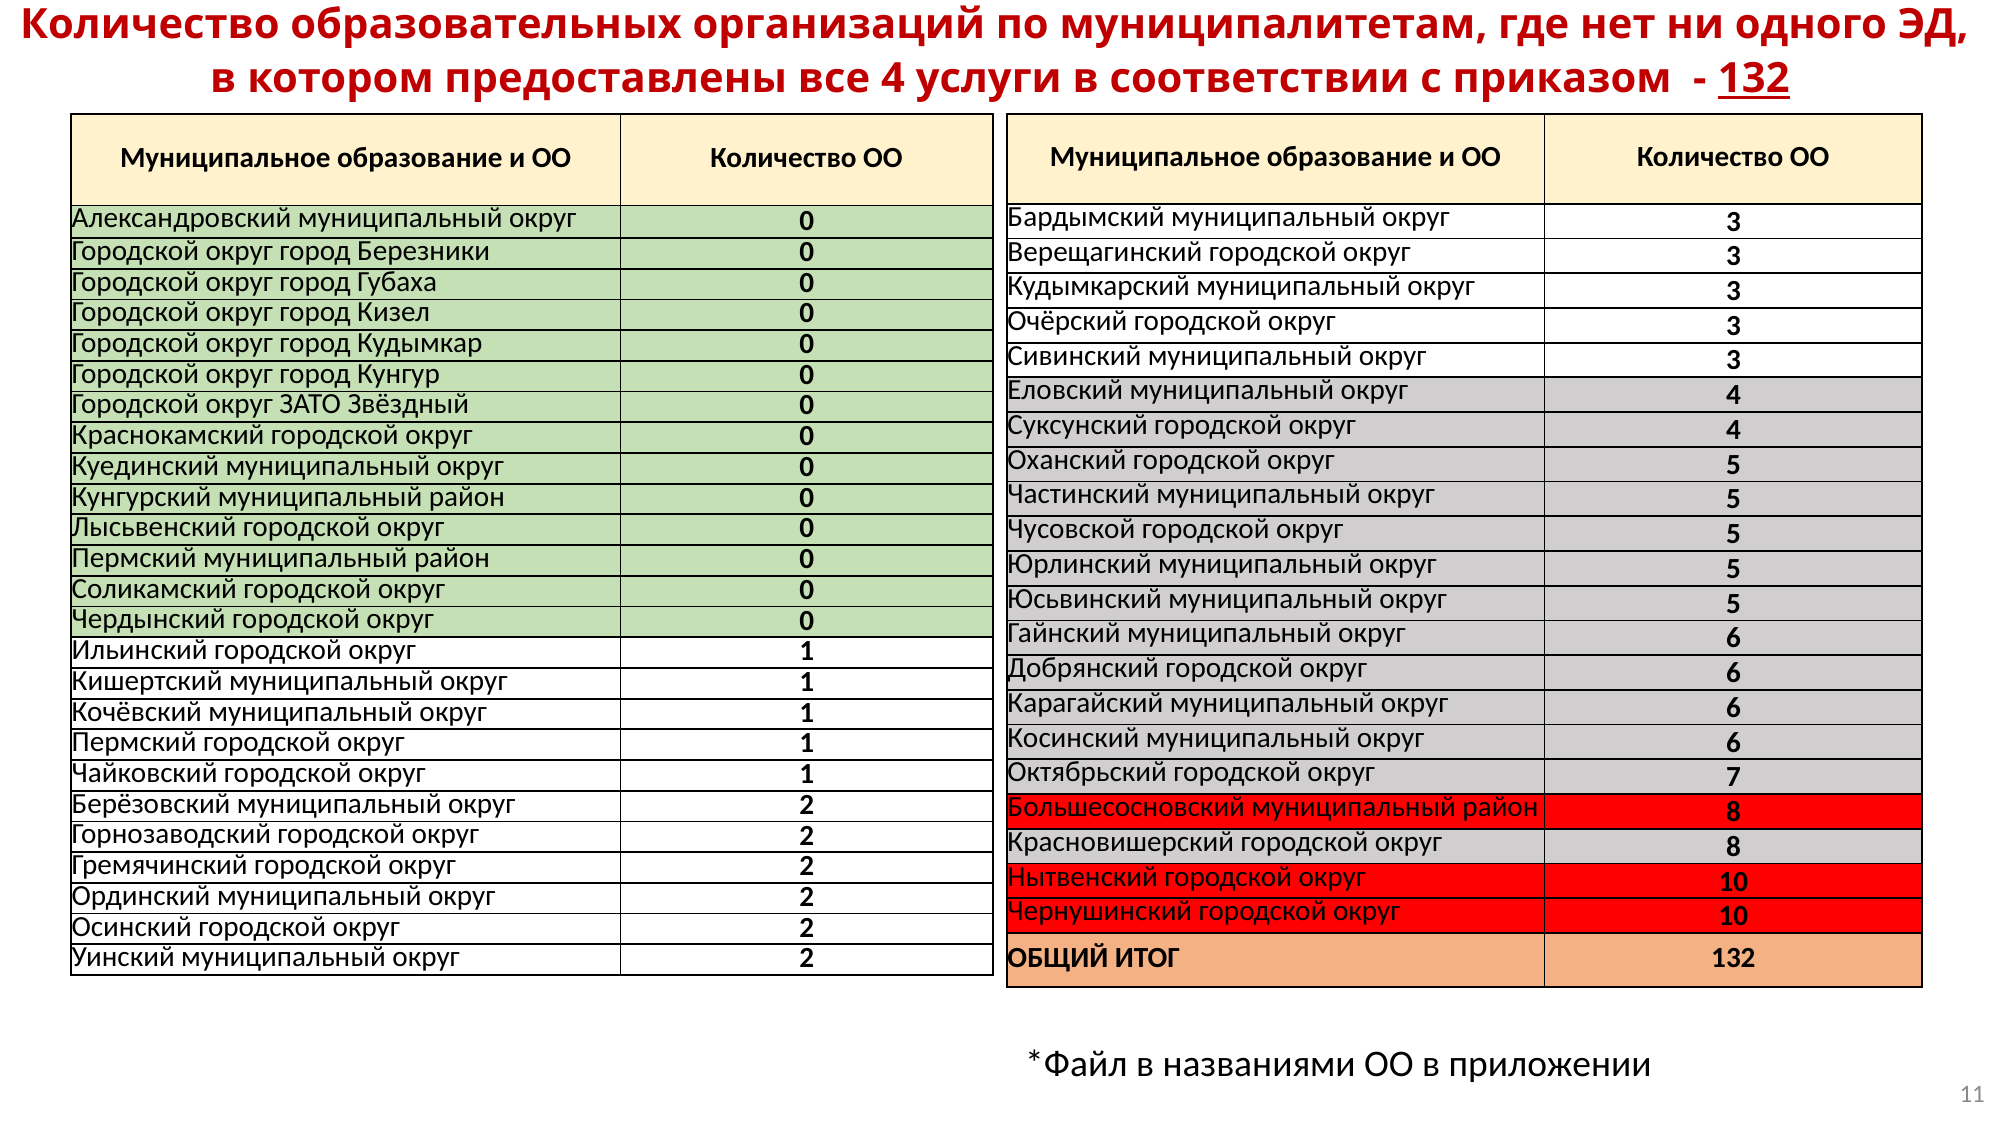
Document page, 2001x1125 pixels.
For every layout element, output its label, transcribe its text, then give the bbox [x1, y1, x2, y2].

table_cell Куединский муниципальный округ [72, 454, 620, 483]
table_cell 2 [621, 884, 992, 913]
table_cell 3 [1545, 344, 1921, 376]
table_cell 6 [1545, 691, 1921, 724]
title Количество образовательных организаций по муниципалитетам, где нет ни одного ЭД, в котором предоставлены все 4 услуги в соответствии с приказом - 132 [0, 0, 2000, 115]
table_cell Нытвенский городской округ [1008, 864, 1544, 897]
table_cell Бардымский муниципальный округ [1008, 205, 1544, 238]
table_cell 0 [621, 362, 992, 391]
table_cell Очёрский городской округ [1008, 309, 1544, 342]
table_cell Оханский городской округ [1008, 448, 1544, 481]
table_cell 5 [1545, 482, 1921, 515]
table_cell Кишертский муниципальный округ [72, 669, 620, 698]
table_cell Сивинский муниципальный округ [1008, 344, 1544, 376]
table_cell 3 [1545, 239, 1921, 272]
table_cell 0 [621, 392, 992, 421]
table_header Муниципальное образование и ОО [1008, 115, 1544, 203]
table_cell 1 [621, 761, 992, 790]
table_cell Пермский муниципальный район [72, 546, 620, 575]
table_cell Чернушинский городской округ [1008, 899, 1544, 932]
table_cell Соликамский городской округ [72, 577, 620, 606]
table_cell Большесосновский муниципальный район [1008, 795, 1544, 828]
table_cell 8 [1545, 795, 1921, 828]
table_cell Александровский муниципальный округ [72, 206, 620, 237]
table_cell 6 [1545, 725, 1921, 758]
table_cell 6 [1545, 621, 1921, 654]
table_cell Городской округ город Губаха [72, 270, 620, 299]
table_cell 1 [621, 669, 992, 698]
slide_number 11 [1550, 1062, 2000, 1123]
table_cell Красновишерский городской округ [1008, 830, 1544, 863]
table_cell Пермский городской округ [72, 730, 620, 759]
table_cell 2 [621, 945, 992, 974]
table_cell 10 [1545, 864, 1921, 897]
table_cell Кунгурский муниципальный район [72, 485, 620, 513]
table_cell Суксунский городской округ [1008, 413, 1544, 446]
table_cell Гайнский муниципальный округ [1008, 621, 1544, 654]
table_cell Кочёвский муниципальный округ [72, 700, 620, 728]
table_cell 5 [1545, 517, 1921, 550]
table_cell Городской округ город Березники [72, 239, 620, 268]
table_cell 5 [1545, 448, 1921, 481]
table_cell 3 [1545, 309, 1921, 342]
table_cell 5 [1545, 552, 1921, 585]
table_cell 0 [621, 546, 992, 575]
table_cell Горнозаводский городской округ [72, 822, 620, 851]
table_cell Берёзовский муниципальный округ [72, 792, 620, 821]
table_cell Городской округ город Кизел [72, 300, 620, 329]
table_cell Чайковский городской округ [72, 761, 620, 790]
table_cell 7 [1545, 760, 1921, 793]
table_cell Уинский муниципальный округ [72, 945, 620, 974]
table_cell 1 [621, 730, 992, 759]
table_cell 2 [621, 853, 992, 882]
table_cell 8 [1545, 830, 1921, 863]
table_cell Верещагинский городской округ [1008, 239, 1544, 272]
table_cell 10 [1545, 899, 1921, 932]
table_cell 0 [621, 485, 992, 513]
table_cell Осинский городской округ [72, 914, 620, 943]
table_cell Городской округ город Кудымкар [72, 331, 620, 360]
table_cell 1 [621, 638, 992, 667]
text_box *Файл в названиями ОО в приложении [1010, 1031, 1667, 1092]
table_cell 1 [621, 700, 992, 728]
table_cell 5 [1545, 587, 1921, 620]
table_cell Чусовской городской округ [1008, 517, 1544, 550]
table_cell Краснокамский городской округ [72, 423, 620, 452]
table_cell Юрлинский муниципальный округ [1008, 552, 1544, 585]
table_header Муниципальное образование и ОО [72, 115, 620, 205]
table_cell Ординский муниципальный округ [72, 884, 620, 913]
table_cell 4 [1545, 378, 1921, 411]
table_cell Юсьвинский муниципальный округ [1008, 587, 1544, 620]
table_cell 0 [621, 515, 992, 544]
table_cell 132 [1545, 934, 1921, 986]
table_cell 3 [1545, 274, 1921, 307]
table_cell Добрянский городской округ [1008, 656, 1544, 689]
table_cell Кудымкарский муниципальный округ [1008, 274, 1544, 307]
table_cell 0 [621, 206, 992, 237]
table_cell Городской округ ЗАТО Звёздный [72, 392, 620, 421]
table_cell 3 [1545, 205, 1921, 238]
table_cell 0 [621, 270, 992, 299]
table_cell 0 [621, 331, 992, 360]
table_cell 2 [621, 822, 992, 851]
table_cell Косинский муниципальный округ [1008, 725, 1544, 758]
table_cell 0 [621, 454, 992, 483]
table_cell Лысьвенский городской округ [72, 515, 620, 544]
table_cell 0 [621, 423, 992, 452]
table_cell 2 [621, 792, 992, 821]
table_cell Частинский муниципальный округ [1008, 482, 1544, 515]
table_cell 4 [1545, 413, 1921, 446]
table_cell Еловский муниципальный округ [1008, 378, 1544, 411]
table_cell Ильинский городской округ [72, 638, 620, 667]
table_header Количество ОО [621, 115, 992, 205]
table_cell 2 [621, 914, 992, 943]
table_cell Карагайский муниципальный округ [1008, 691, 1544, 724]
table_cell ОБЩИЙ ИТОГ [1008, 934, 1544, 986]
table_cell 0 [621, 577, 992, 606]
table_cell 0 [621, 239, 992, 268]
table_cell Октябрьский городской округ [1008, 760, 1544, 793]
table_cell Гремячинский городской округ [72, 853, 620, 882]
table_cell 0 [621, 300, 992, 329]
table_cell 6 [1545, 656, 1921, 689]
table_cell Чердынский городской округ [72, 607, 620, 636]
table_cell 0 [621, 607, 992, 636]
table_header Количество ОО [1545, 115, 1921, 203]
table_cell Городской округ город Кунгур [72, 362, 620, 391]
